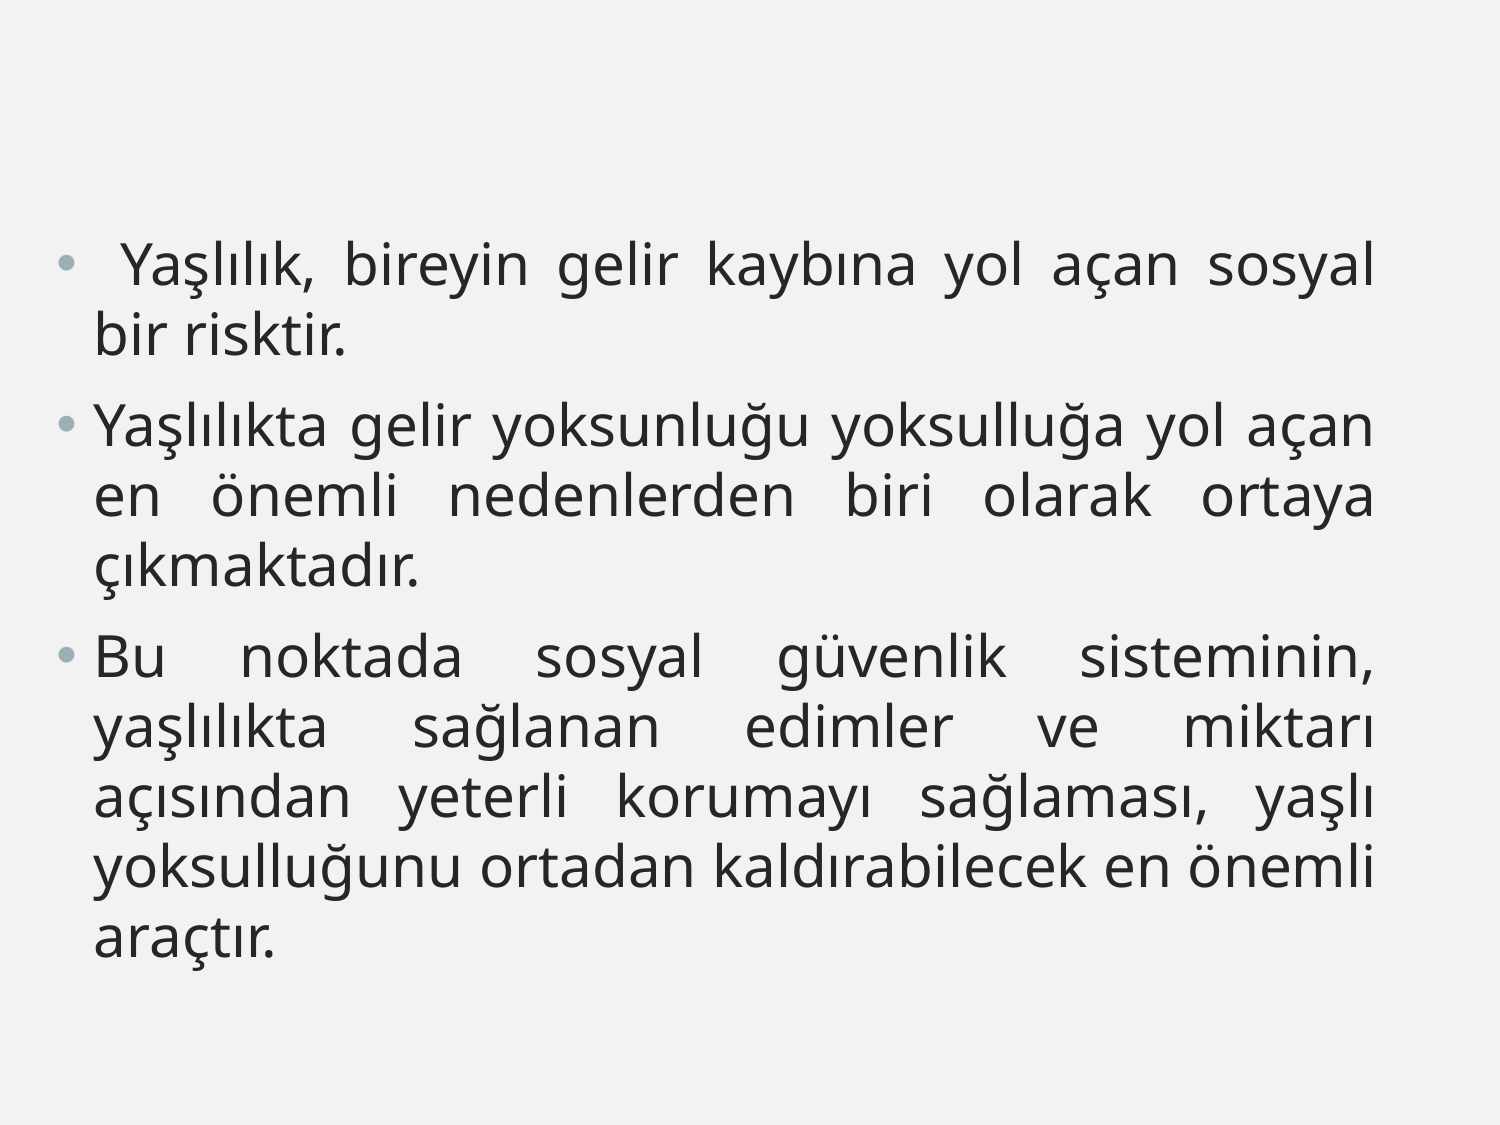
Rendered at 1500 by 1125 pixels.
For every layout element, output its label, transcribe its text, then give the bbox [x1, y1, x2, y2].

list Yaşlılık, bireyin gelir kaybına yol açan sosyal bir risktir. Yaşlılıkta gelir yoksunluğu yoksulluğa yol açan en önemli nedenlerden biri olarak ortaya çıkmaktadır. Bu noktada sosyal güvenlik sisteminin, yaşlılıkta sağlanan edimler ve miktarı açısından yeterli korumayı sağlaması, yaşlı yoksulluğunu ortadan kaldırabilecek en önemli araçtır. [41, 219, 1392, 1014]
